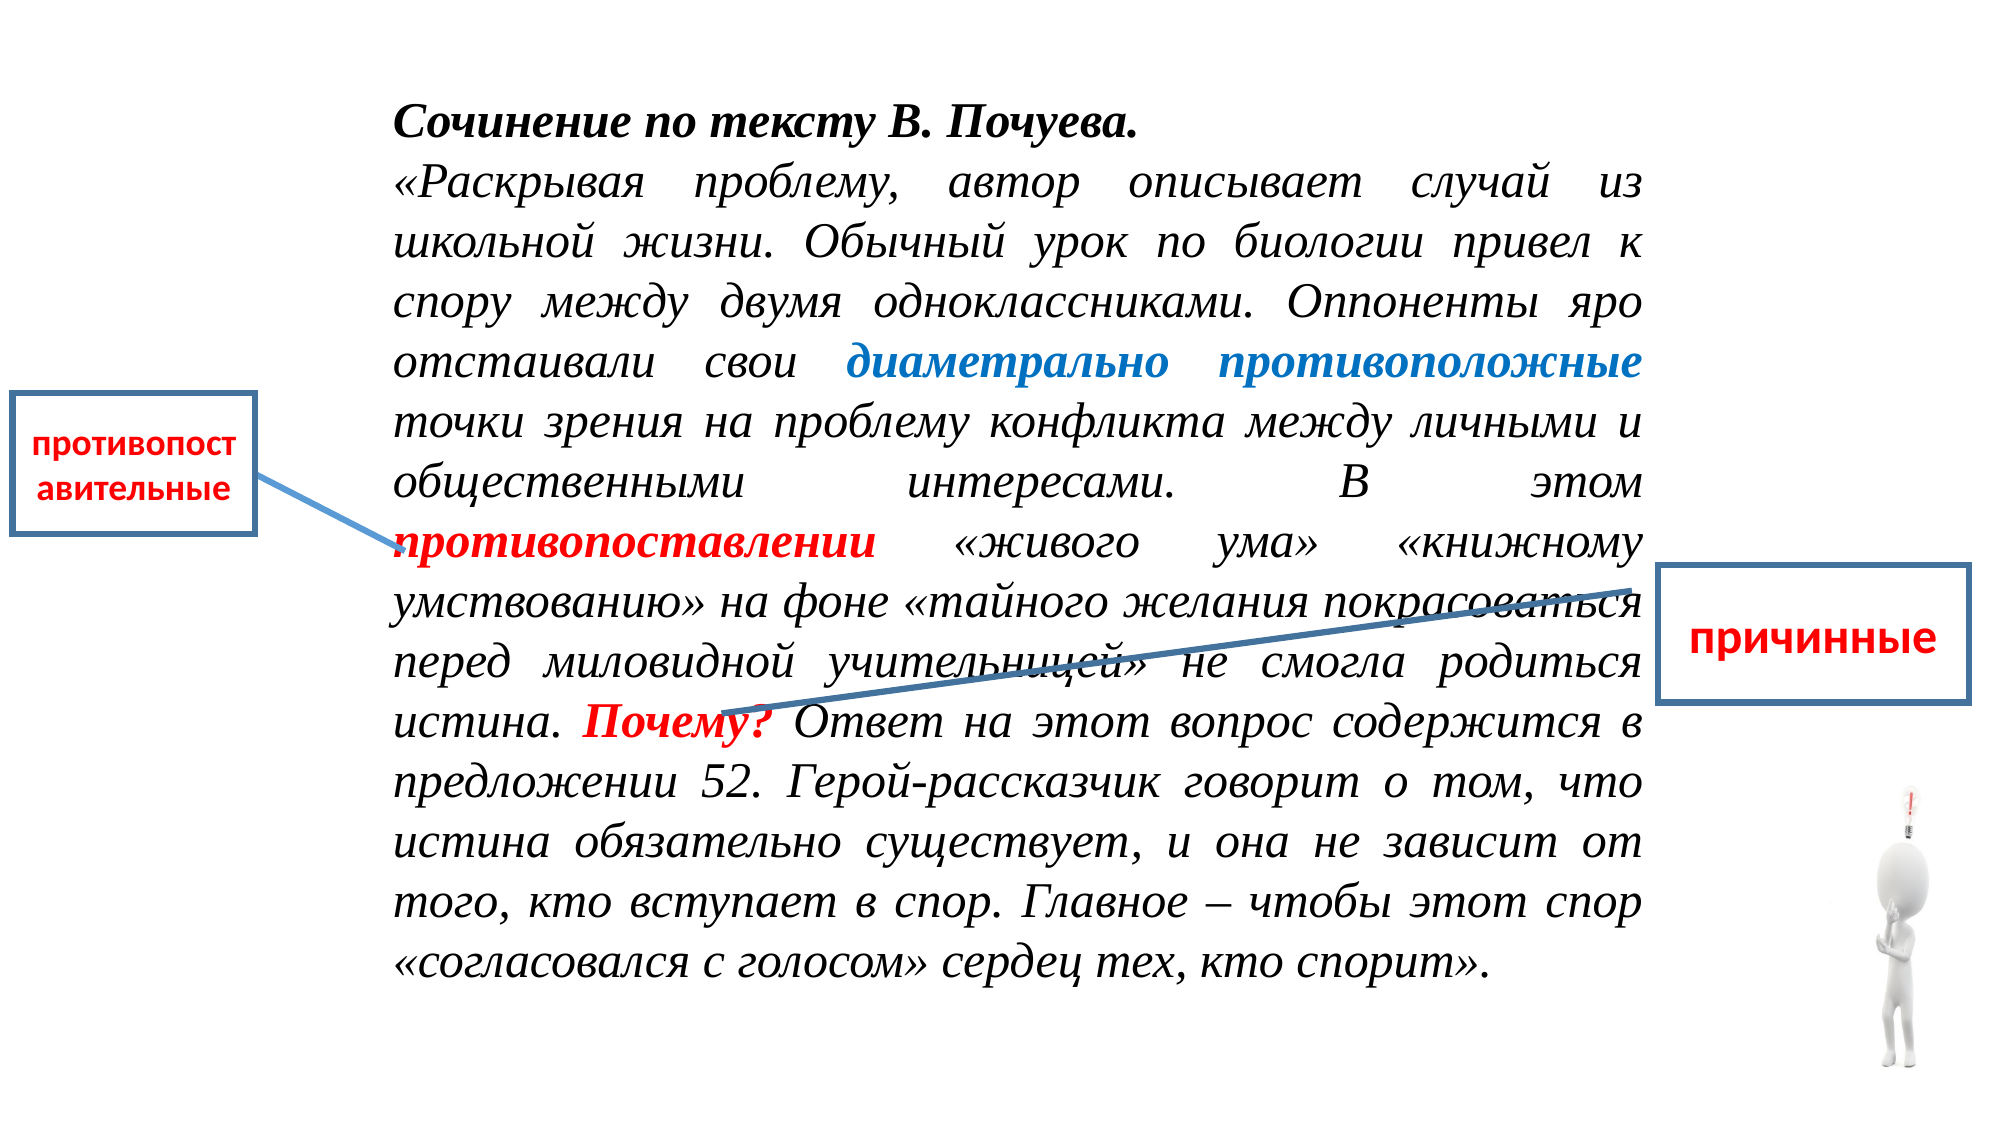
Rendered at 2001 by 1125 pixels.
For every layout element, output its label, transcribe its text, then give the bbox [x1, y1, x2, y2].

text_box Сочинение по тексту В. Почуева. «Раскрывая проблему, автор описывает случай из школьной жизни. Обычный урок по биологии привел к спору между двумя одноклассниками. Оппоненты яро отстаивали свои диаметрально противоположные точки зрения на проблему конфликта между личными и общественными интересами. В этом противопоставлении «живого ума» «книжному умствованию» на фоне «тайного желания покрасоваться перед миловидной учительницей» не смогла родиться истина. Почему? Ответ на этот вопрос содержится в предложении 52. Герой-рассказчик говорит о том, что истина обязательно существует, и она не зависит от того, кто вступает в спор. Главное – чтобы этот спор «согласовался с голосом» сердец тех, кто спорит». [378, 20, 1658, 995]
text_box причинные [721, 589, 1633, 715]
text_box причинные [1657, 564, 1970, 704]
picture [1657, 764, 1991, 1098]
text_box противопоставительные [11, 392, 256, 535]
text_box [255, 474, 405, 552]
